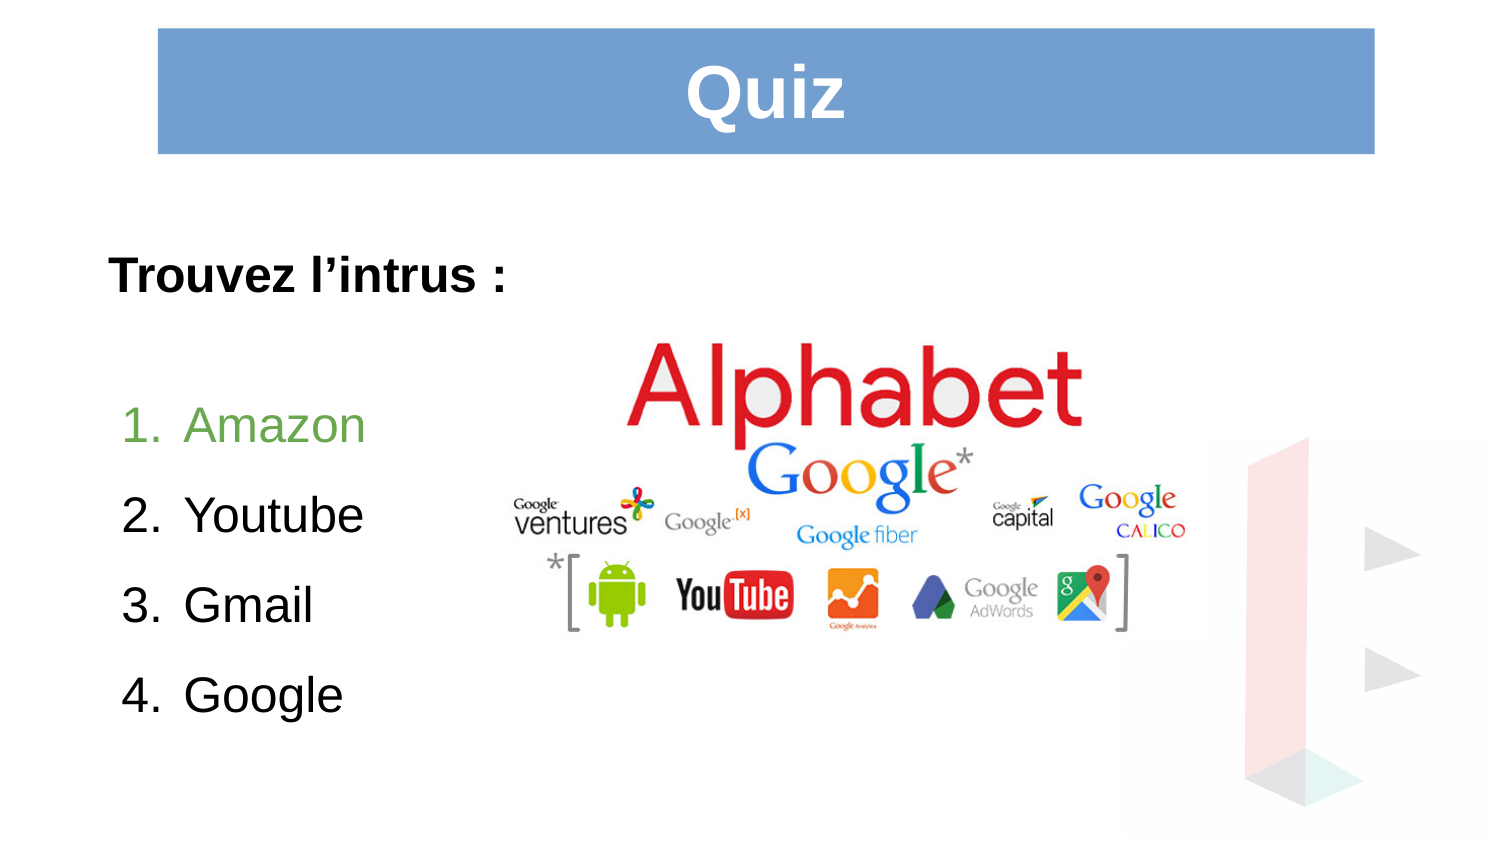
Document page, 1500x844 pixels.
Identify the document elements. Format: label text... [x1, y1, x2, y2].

picture [498, 338, 1492, 837]
text_box Trouvez l’intrus : Amazon Youtube Gmail Google [93, 227, 1457, 489]
text_box Quiz [157, 28, 1375, 155]
